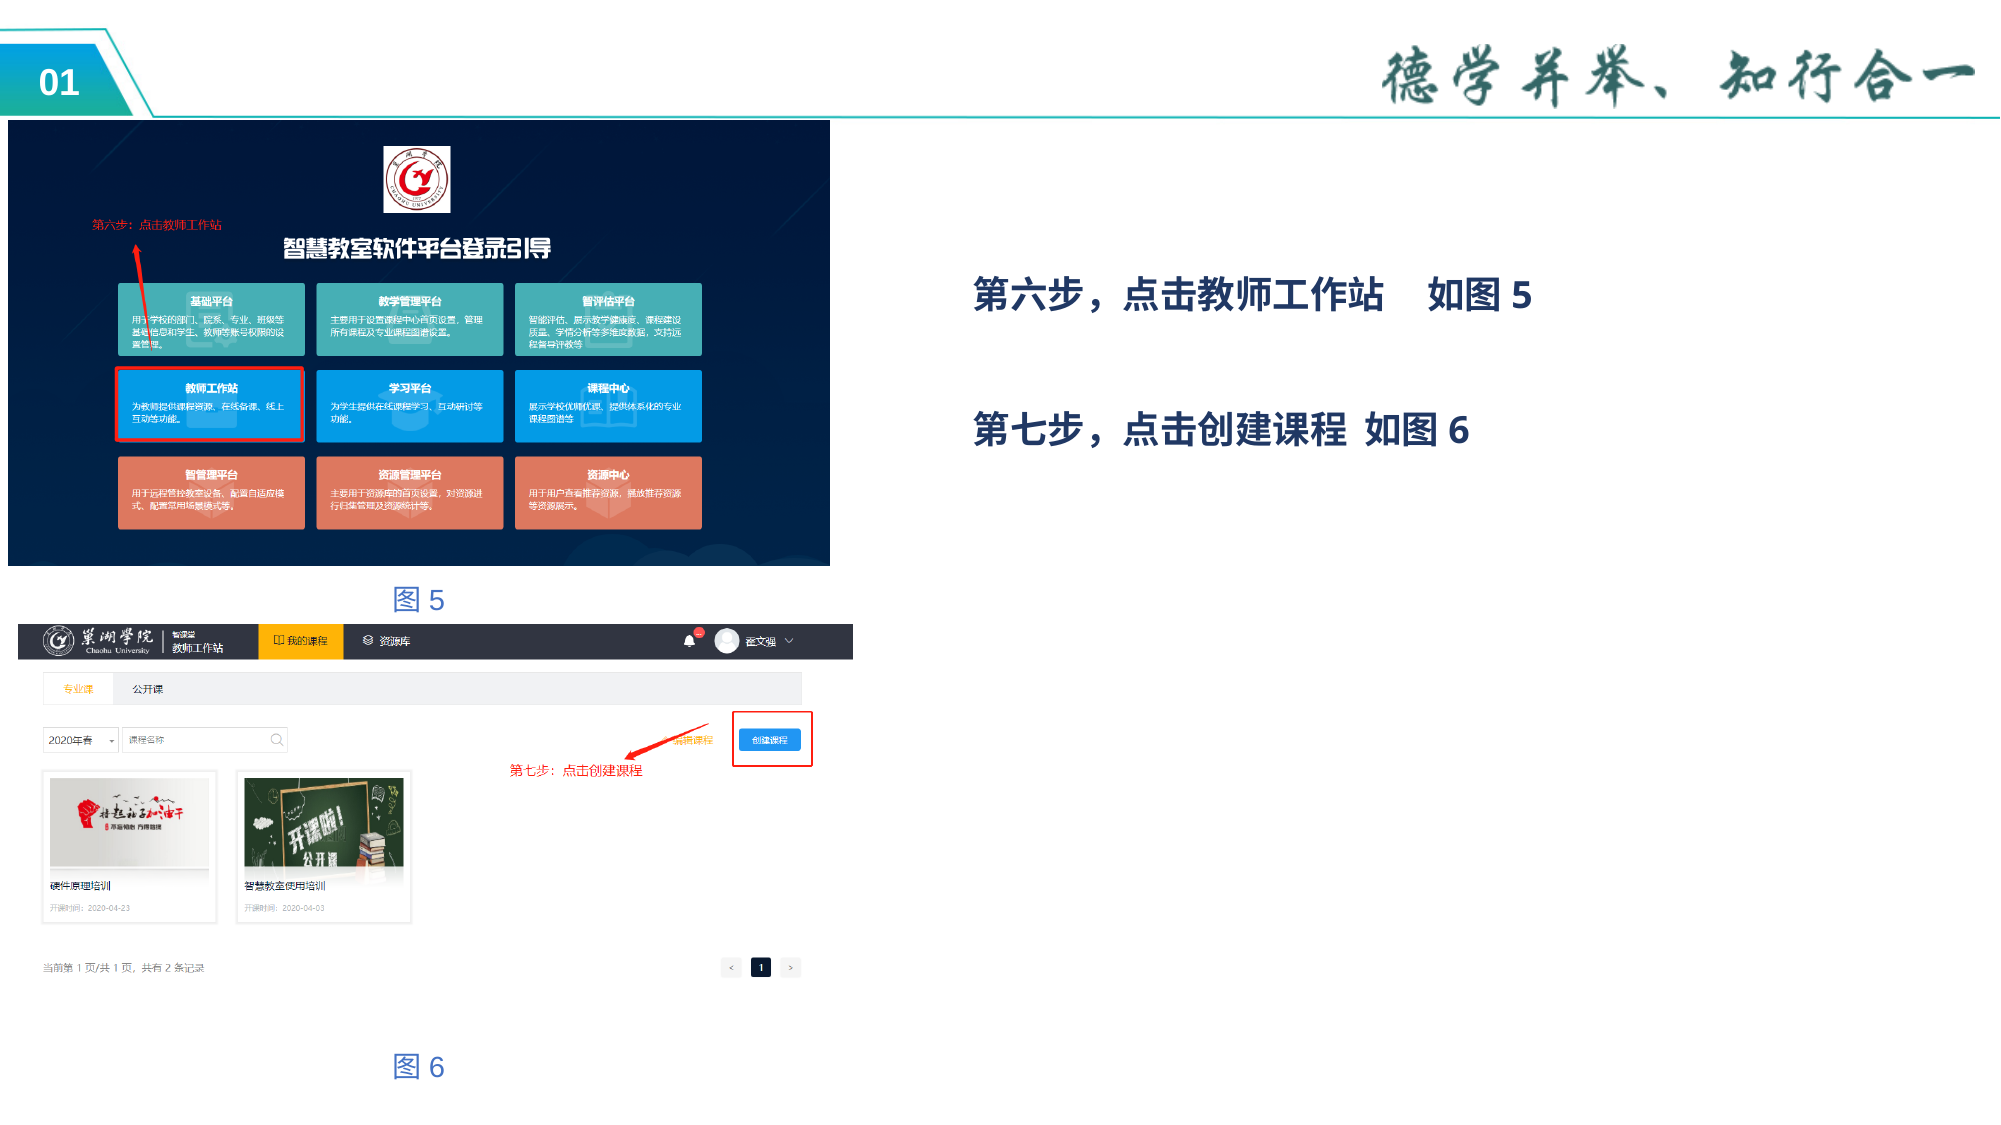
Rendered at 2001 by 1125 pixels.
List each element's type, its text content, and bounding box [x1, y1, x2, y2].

text_box 第六步，点击教师工作站 如图5 第七步，点击创建课程 如图6 [957, 241, 1874, 729]
text_box 图6 [377, 1040, 461, 1091]
picture [0, 0, 2000, 1125]
text_box 图5 [377, 573, 461, 624]
text_box 01 [23, 50, 95, 110]
